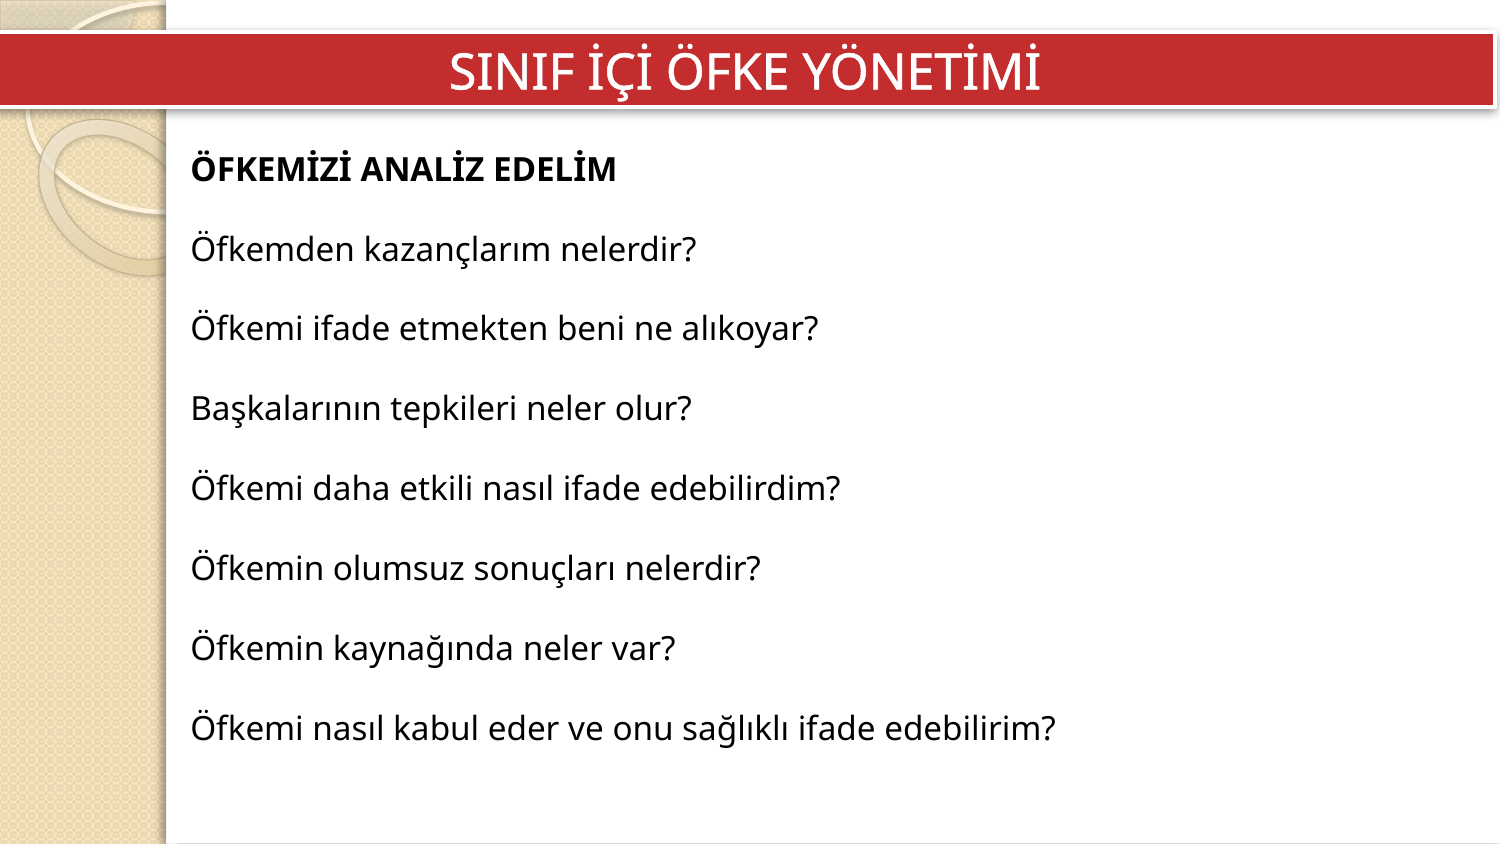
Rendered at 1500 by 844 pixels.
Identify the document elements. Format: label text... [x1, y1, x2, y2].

text_box SINIF İÇİ ÖFKE YÖNETİMİ [0, 30, 1497, 109]
text_box ÖFKEMİZİ ANALİZ EDELİM Öfkemden kazançlarım nelerdir? Öfkemi ifade etmekten beni ne alıkoyar? Başkalarının tepkileri neler olur? Öfkemi daha etkili nasıl ifade edebilirdim? Öfkemin olumsuz sonuçları nelerdir? Öfkemin kaynağında neler var? Öfkemi nasıl kabul eder ve onu sağlıklı ifade edebilirim? [175, 140, 1430, 755]
